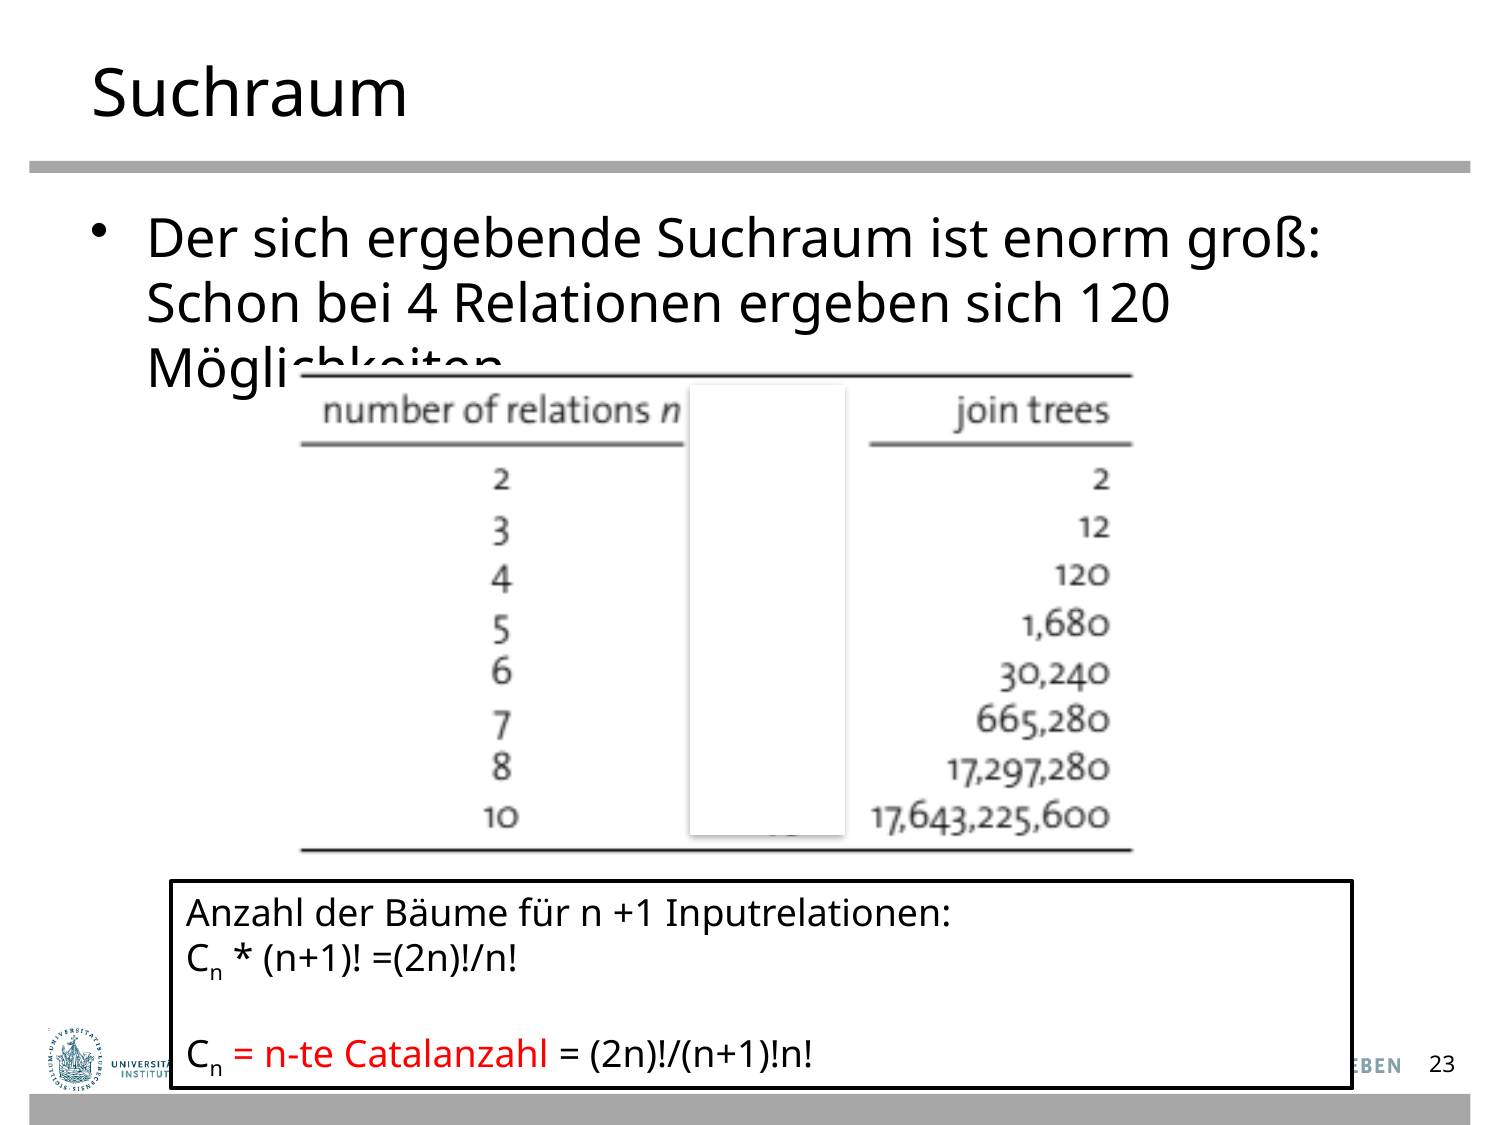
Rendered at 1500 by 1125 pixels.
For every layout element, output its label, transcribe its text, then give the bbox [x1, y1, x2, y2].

slide_number 23 [1354, 1050, 1471, 1083]
title Suchraum [76, 42, 1427, 126]
list Der sich ergebende Suchraum ist enorm groß: Schon bei 4 Relationen ergeben sich 120 Möglichkeiten [75, 196, 1425, 1012]
picture [289, 365, 1140, 858]
text_box Anzahl der Bäume für n +1 Inputrelationen: Cn * (n+1)! =(2n)!/n! Cn = n-te Catalanzahl = (2n)!/(n+1)!n! [169, 879, 1354, 1090]
